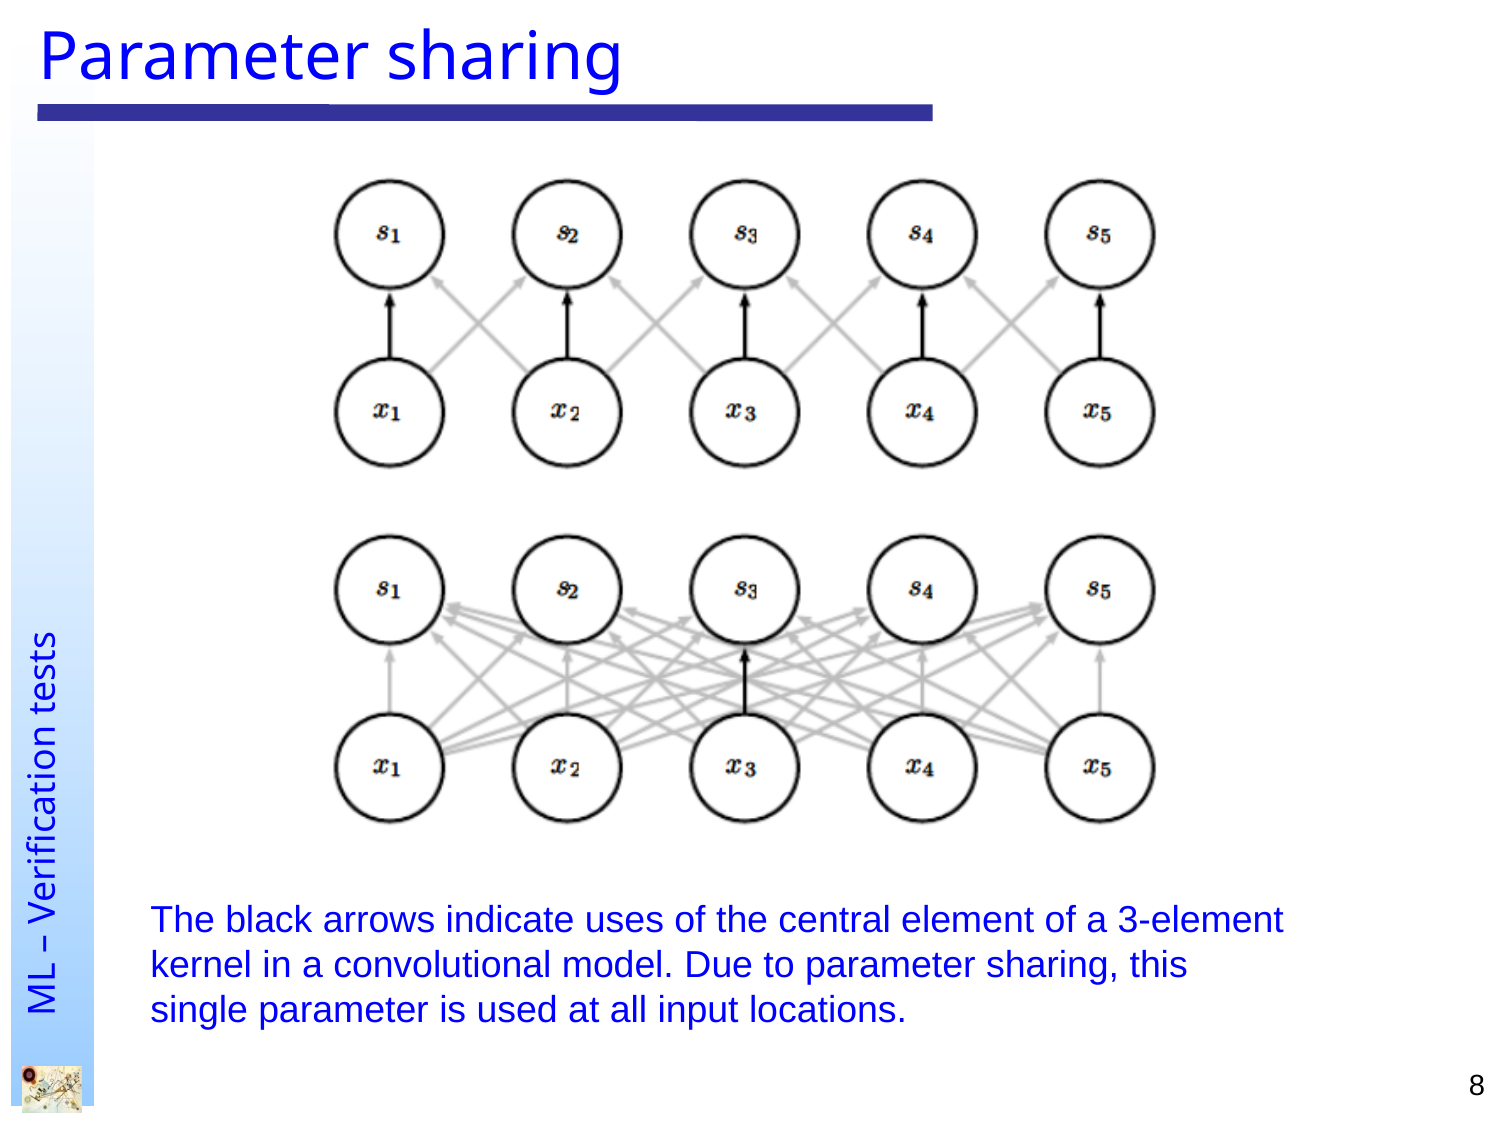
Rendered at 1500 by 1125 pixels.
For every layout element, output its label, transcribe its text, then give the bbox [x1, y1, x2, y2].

text_box The black arrows indicate uses of the central element of a 3-element kernel in a convolutional model. Due to parameter sharing, this single parameter is used at all input locations. [135, 887, 1376, 1037]
picture [22, 1066, 82, 1113]
picture [288, 148, 1212, 840]
slide_number 8 [1149, 1058, 1500, 1125]
title Parameter sharing [23, 4, 1414, 101]
